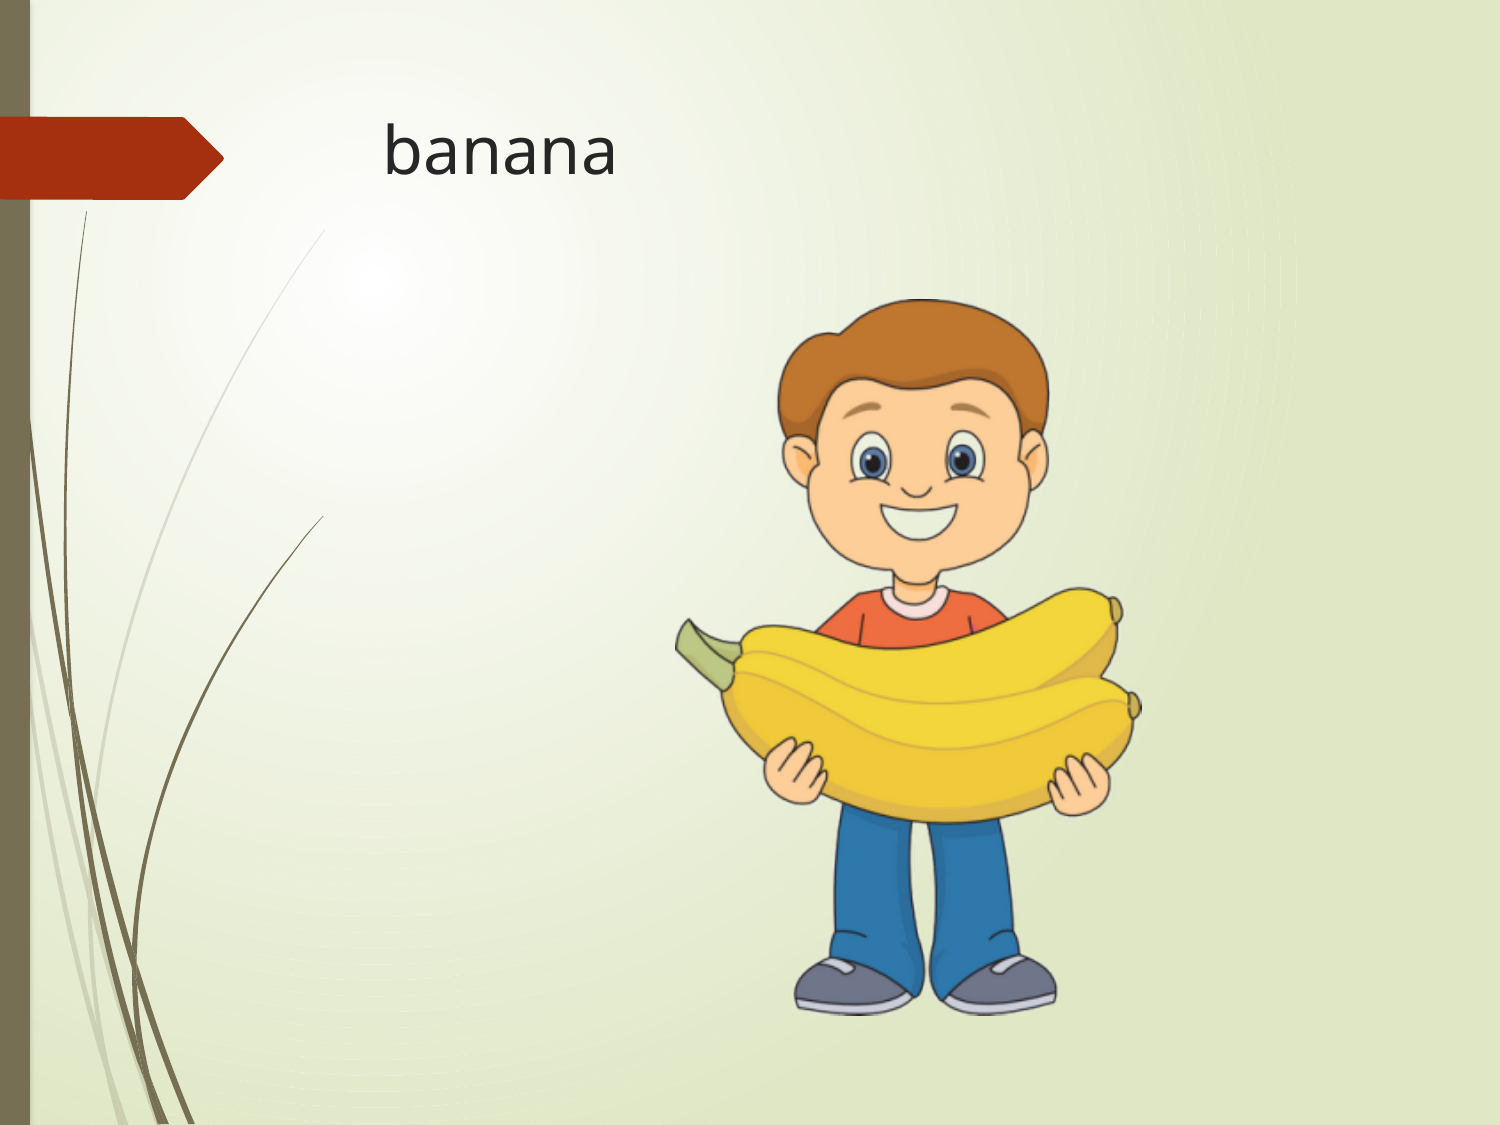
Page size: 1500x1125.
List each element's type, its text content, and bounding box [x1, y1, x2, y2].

title banana [367, 99, 1449, 311]
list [674, 299, 1143, 1016]
